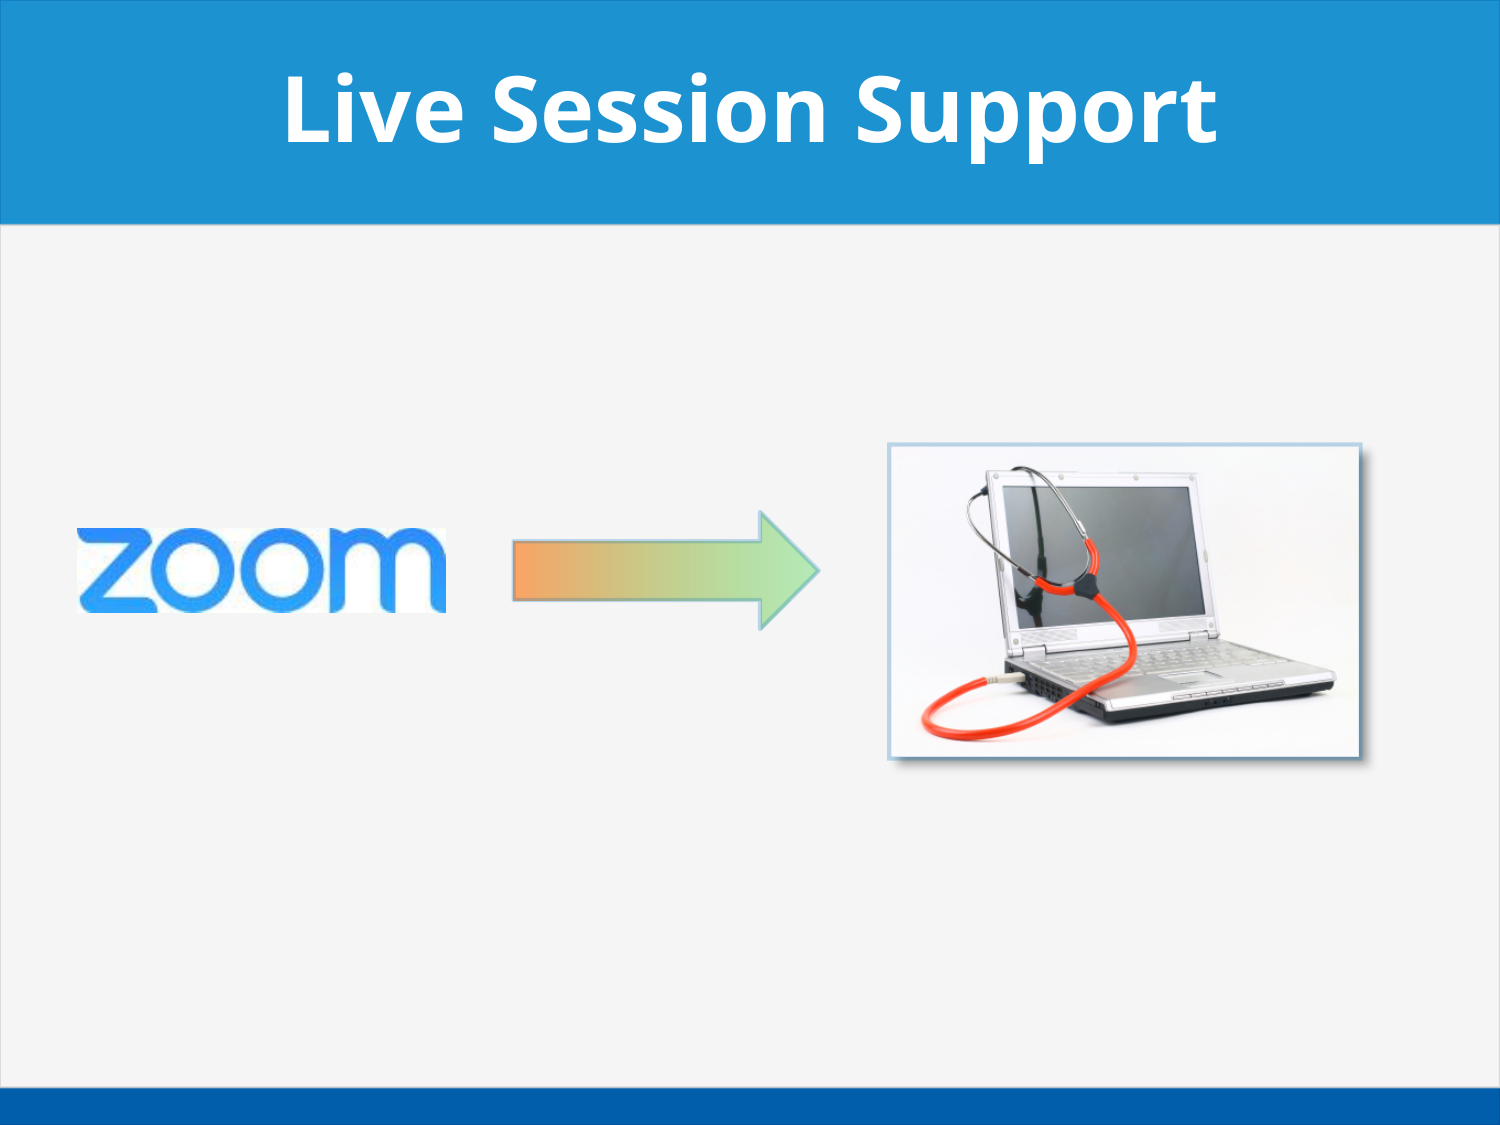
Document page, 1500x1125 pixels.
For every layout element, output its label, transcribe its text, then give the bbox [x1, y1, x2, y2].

text_box [0, 1088, 1500, 1125]
text_box [0, 224, 1500, 1088]
picture [891, 446, 1359, 757]
title Live Session Support [0, 0, 1500, 224]
text_box [512, 510, 820, 631]
picture [77, 528, 446, 613]
